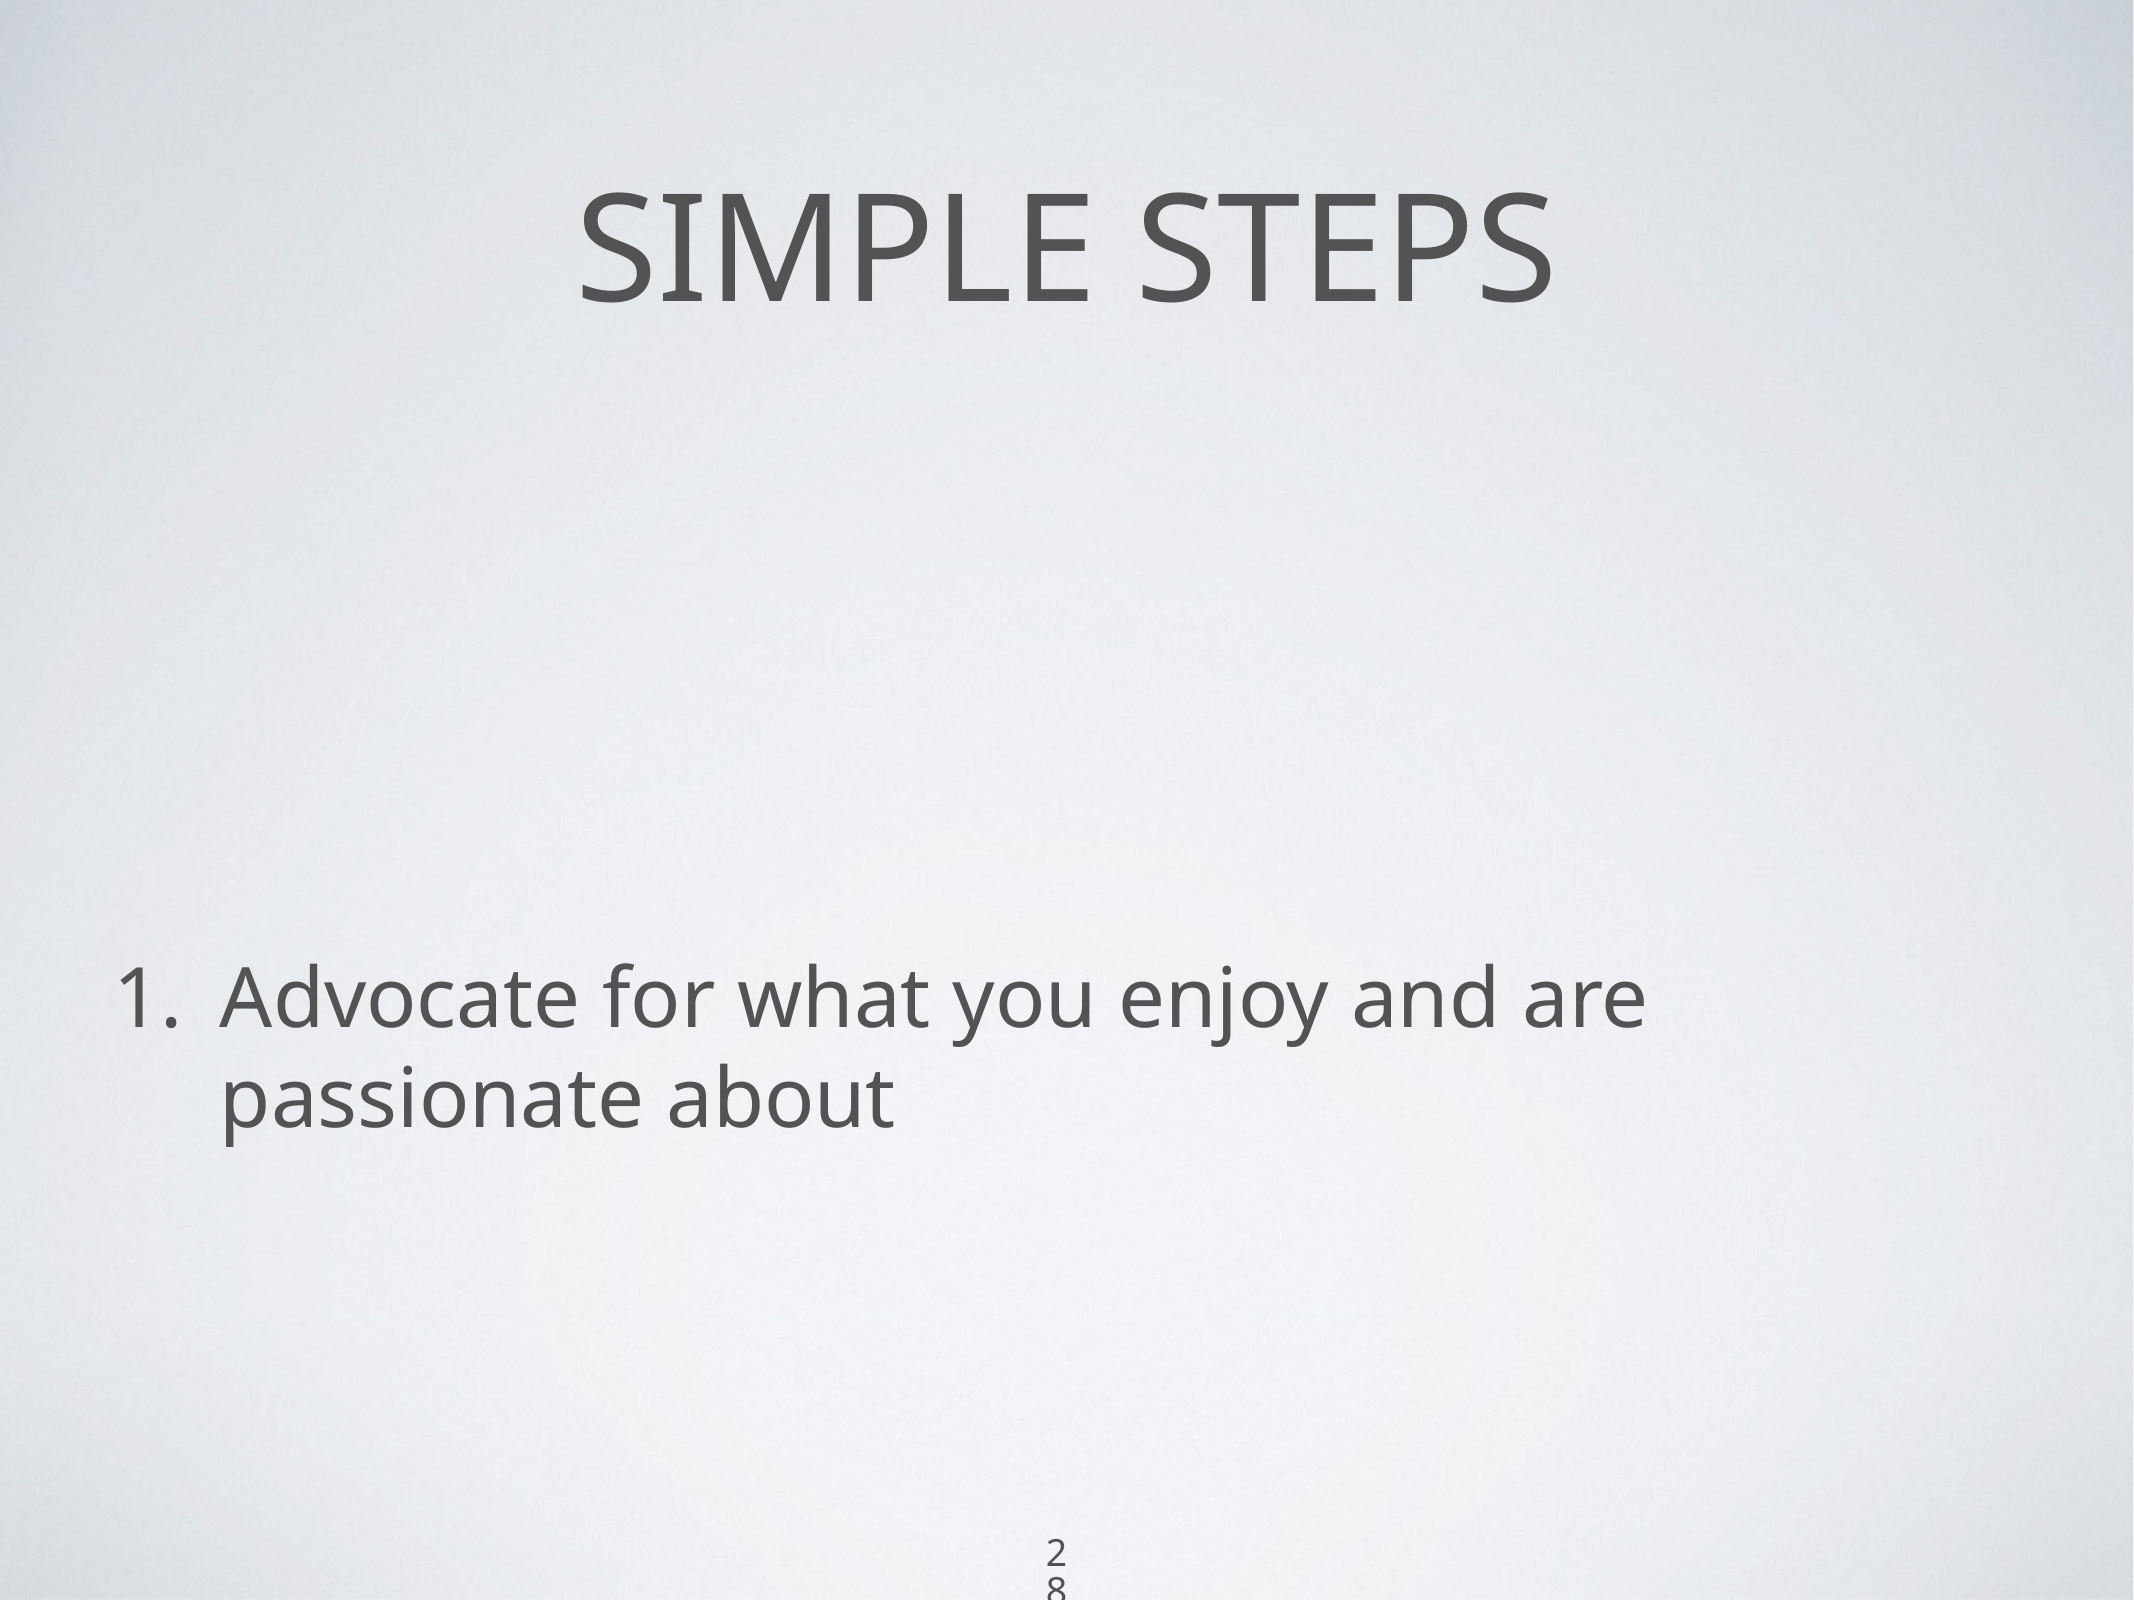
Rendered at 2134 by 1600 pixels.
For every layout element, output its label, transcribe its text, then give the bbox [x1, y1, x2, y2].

picture [0, 0, 2134, 1600]
slide_number 28 [1036, 1520, 1095, 1580]
list Advocate for what you enjoy and are passionate about [57, 447, 2076, 1522]
title SiMPLE STEPS [57, 41, 2076, 443]
